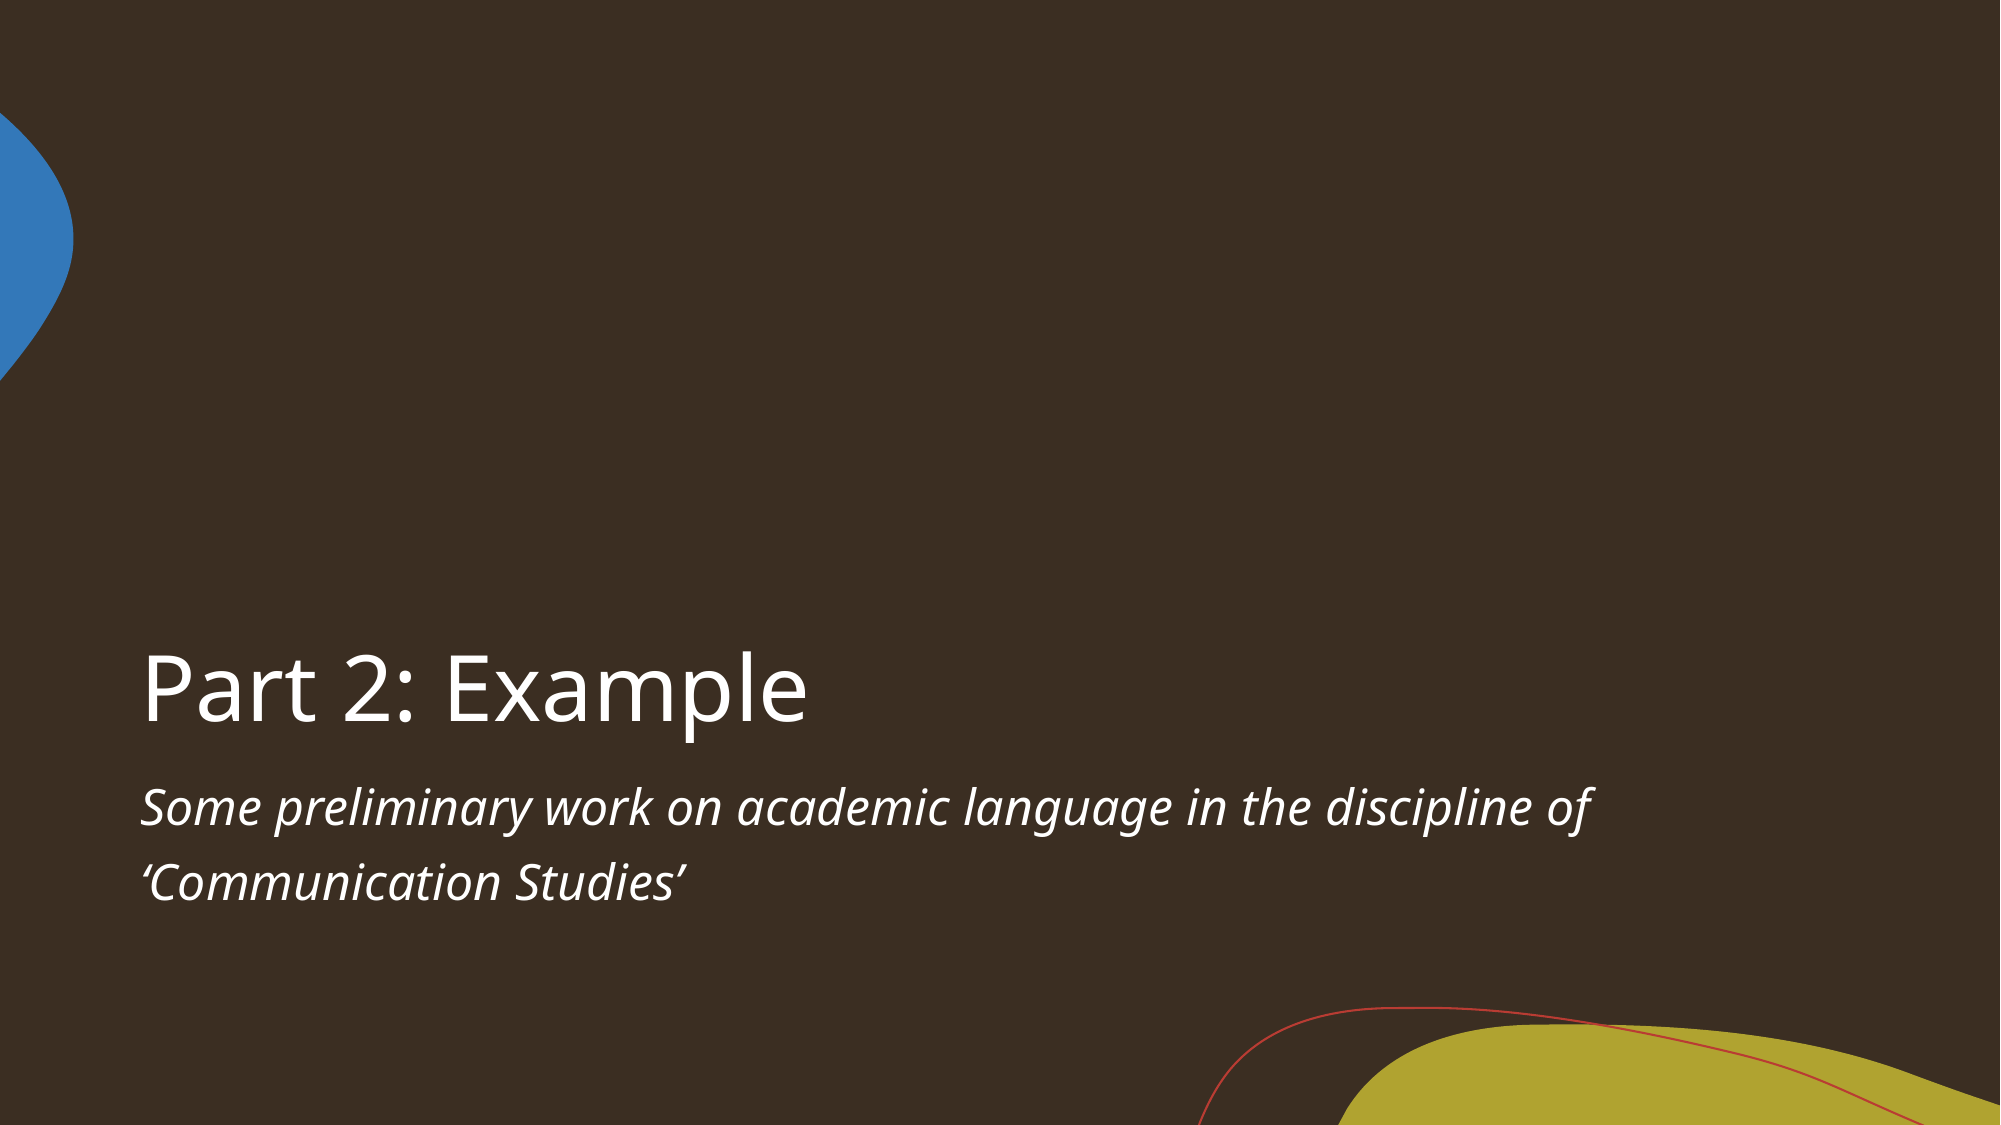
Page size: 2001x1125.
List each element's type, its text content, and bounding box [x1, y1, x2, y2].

title Part 2: Example [125, 249, 1875, 749]
list Some preliminary work on academic language in the discipline of ‘Communication Studies’ [125, 752, 1875, 1000]
